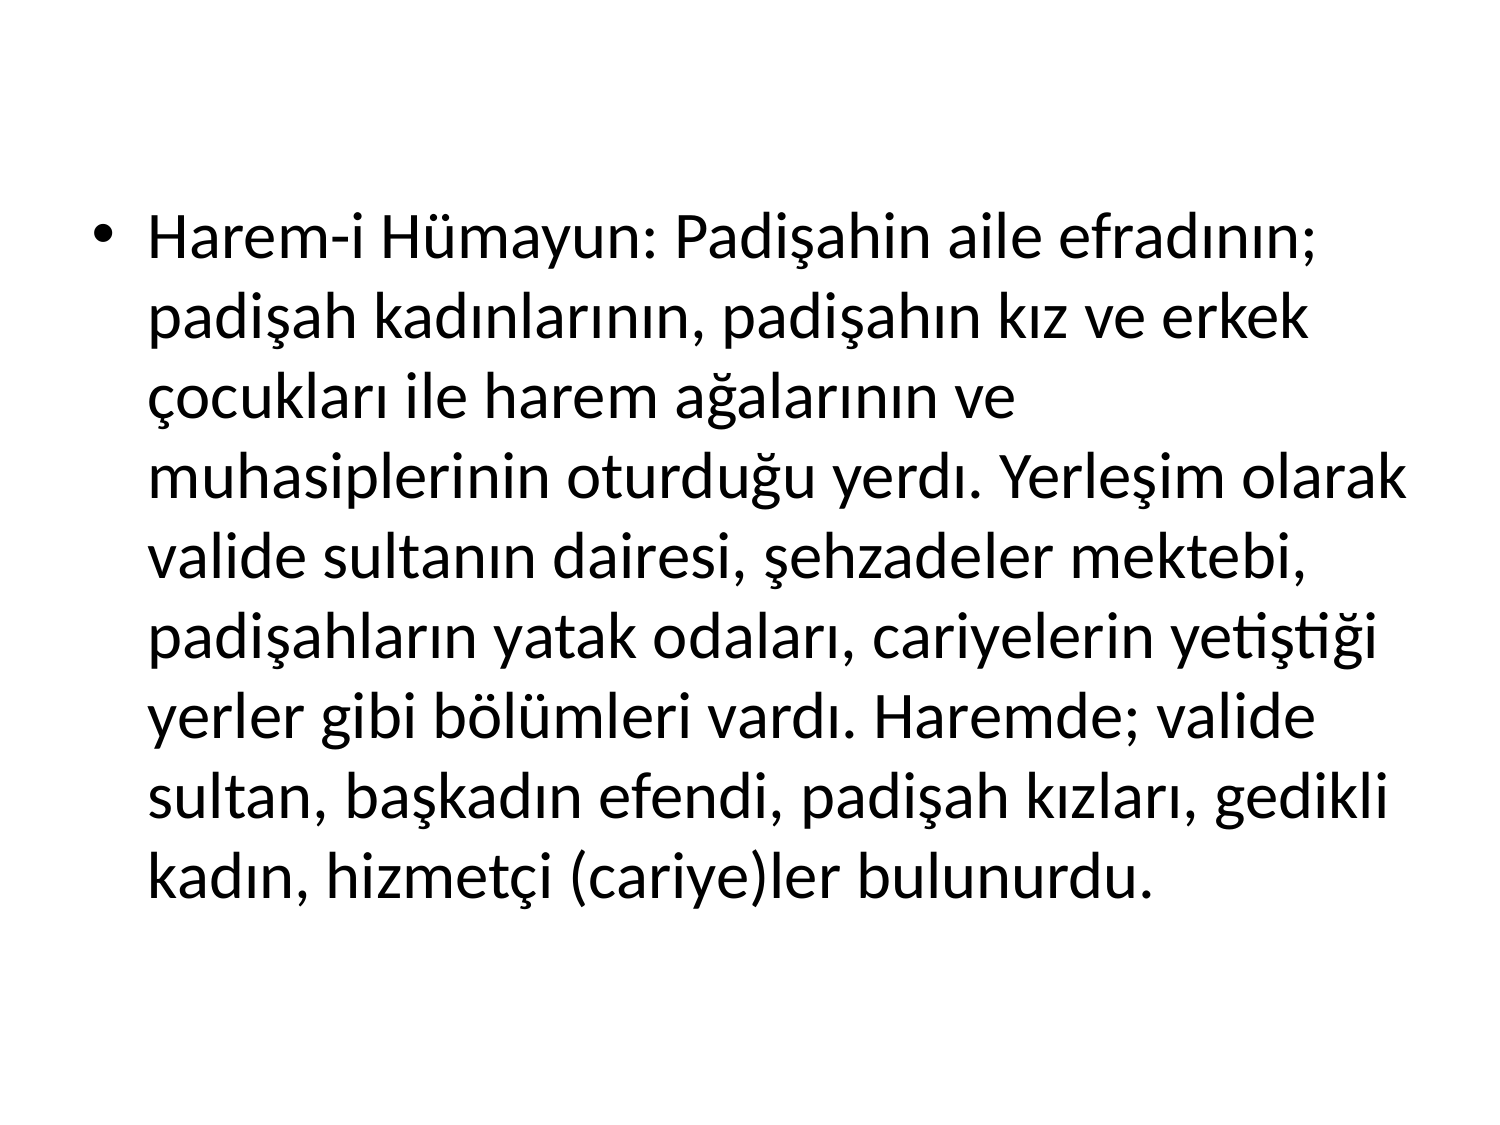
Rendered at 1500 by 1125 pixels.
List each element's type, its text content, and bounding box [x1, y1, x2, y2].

list Harem-i Hümayun: Padişahin aile efradının; padişah kadınlarının, padişahın kız ve erkek çocukları ile harem ağalarının ve muhasiplerinin oturduğu yerdı. Yerleşim olarak valide sultanın dairesi, şehzadeler mektebi, padişahların yatak odaları, cariyelerin yetiştiği yerler gibi bölümleri vardı. Haremde; valide sultan, başkadın efendi, padişah kızları, gedikli kadın, hizmetçi (cariye)ler bulunurdu. [76, 184, 1427, 927]
